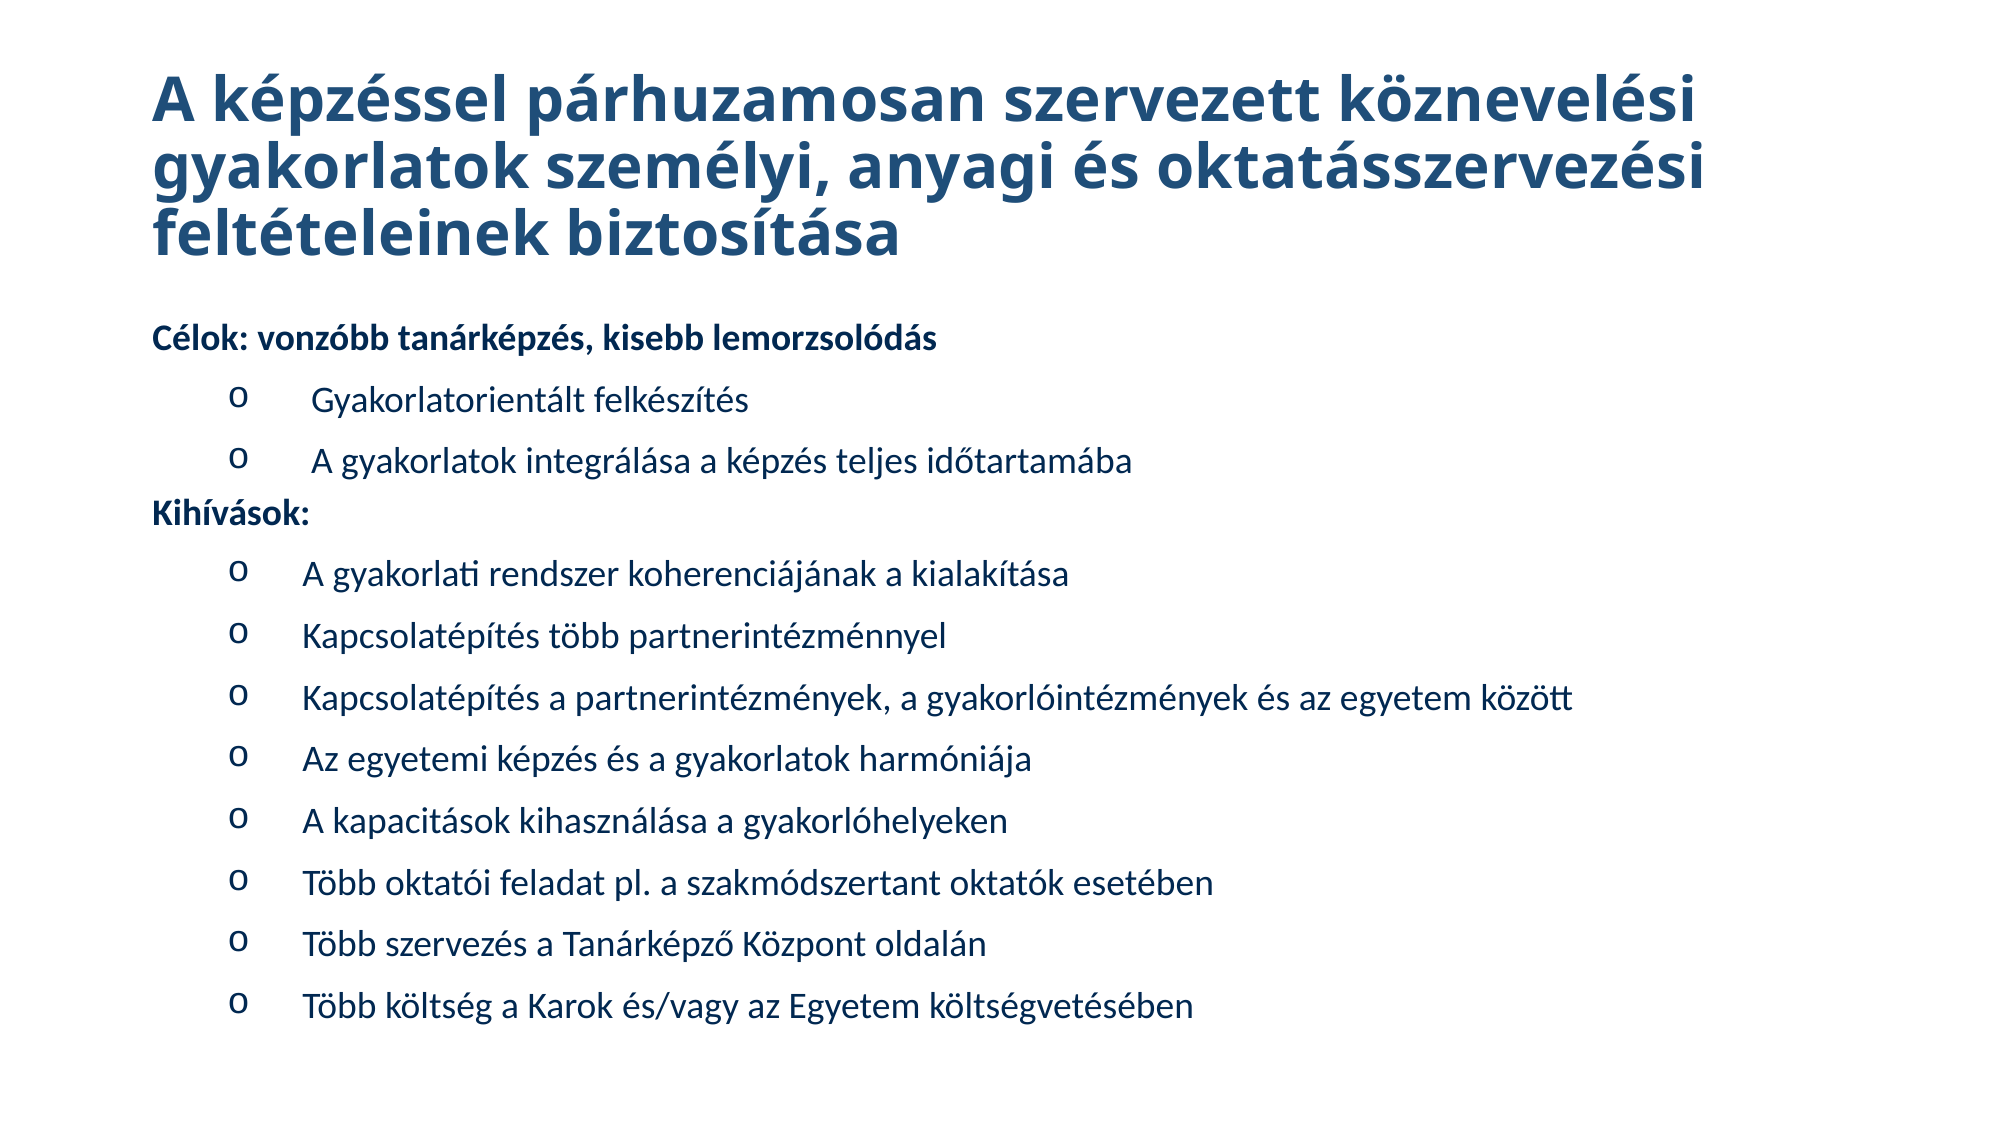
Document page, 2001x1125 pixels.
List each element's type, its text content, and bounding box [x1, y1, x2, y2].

list Célok: vonzóbb tanárképzés, kisebb lemorzsolódás Gyakorlatorientált felkészítés A gyakorlatok integrálása a képzés teljes időtartamába Kihívások: A gyakorlati rendszer koherenciájának a kialakítása Kapcsolatépítés több partnerintézménnyel Kapcsolatépítés a partnerintézmények, a gyakorlóintézmények és az egyetem között Az egyetemi képzés és a gyakorlatok harmóniája A kapacitások kihasználása a gyakorlóhelyeken Több oktatói feladat pl. a szakmódszertant oktatók esetében Több szervezés a Tanárképző Központ oldalán Több költség a Karok és/vagy az Egyetem költségvetésében [137, 299, 1863, 1086]
title A képzéssel párhuzamosan szervezett köznevelési gyakorlatok személyi, anyagi és oktatásszervezési feltételeinek biztosítása [137, 59, 1863, 278]
